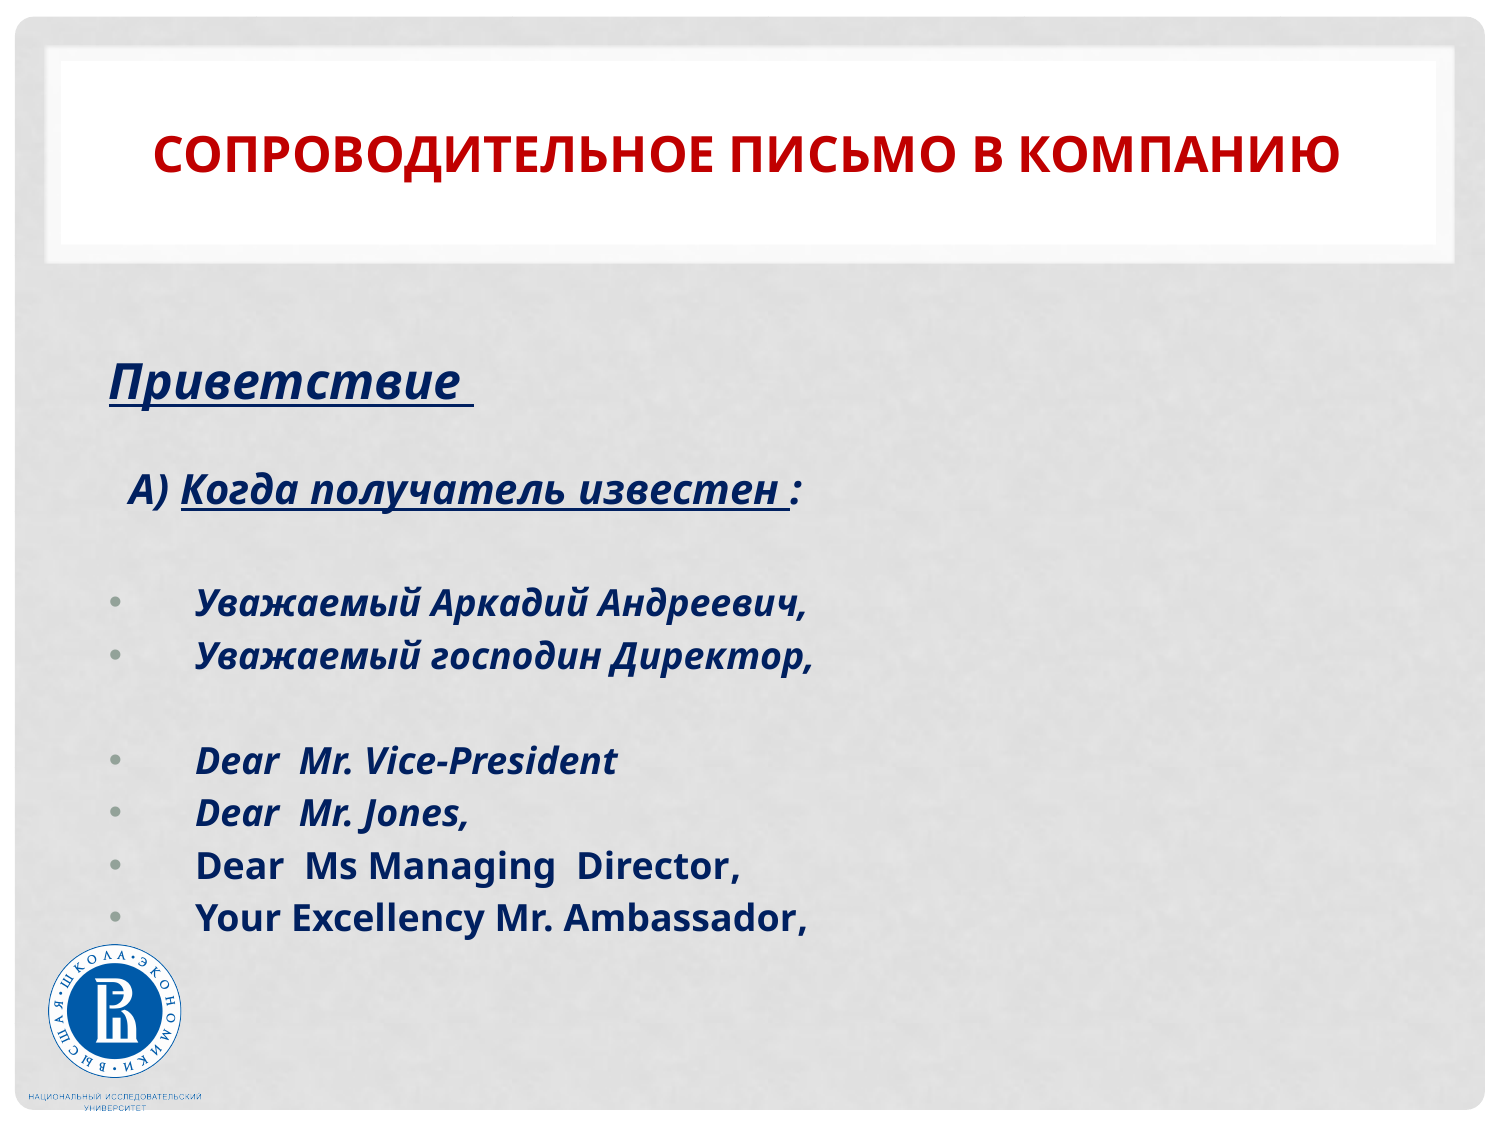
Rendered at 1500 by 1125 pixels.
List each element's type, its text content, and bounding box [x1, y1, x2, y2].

title сопроводительное письмо в компанию [69, 66, 1425, 238]
picture [29, 944, 201, 1111]
list Приветствие А) Когда получатель известен : Уважаемый Аркадий Андреевич, Уважаемый господин Директор, Dear Mr. Vice-President Dear Mr. Jones, Dear Ms Managing Director, Your Excellency Mr. Ambassador, [75, 287, 1425, 1005]
